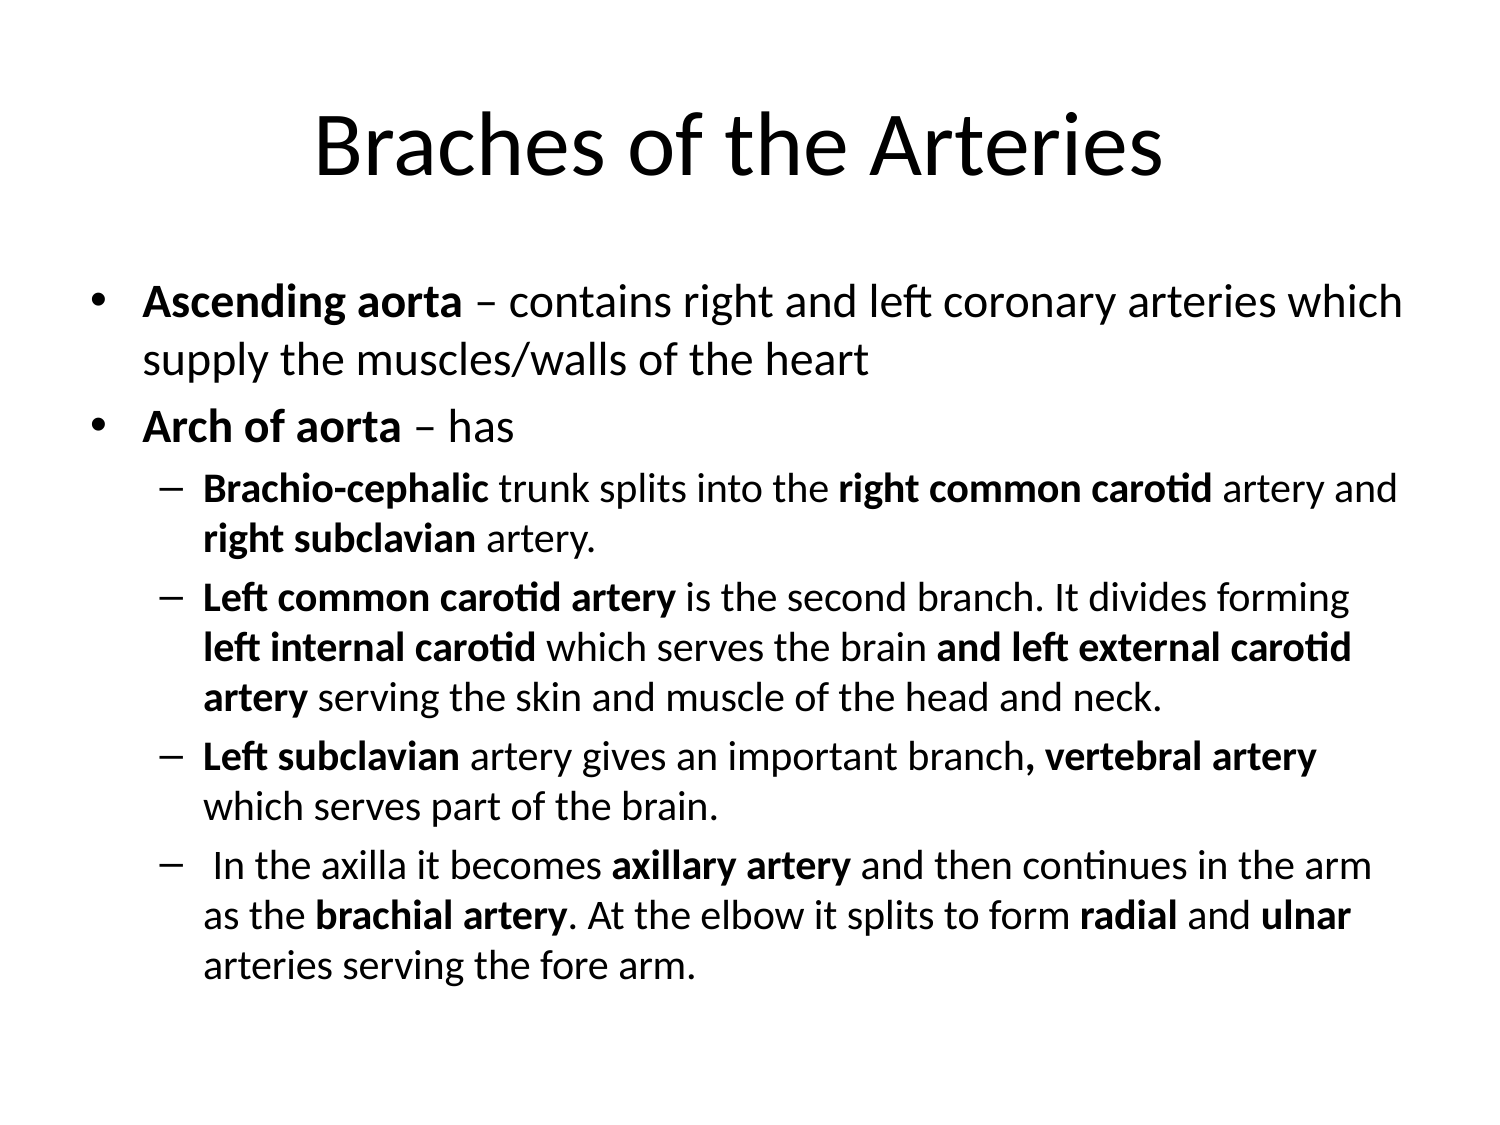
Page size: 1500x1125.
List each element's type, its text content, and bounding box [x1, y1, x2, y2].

title Braches of the Arteries [75, 45, 1425, 233]
list Ascending aorta – contains right and left coronary arteries which supply the muscles/walls of the heart Arch of aorta – has Brachio-cephalic trunk splits into the right common carotid artery and right subclavian artery. Left common carotid artery is the second branch. It divides forming left internal carotid which serves the brain and left external carotid artery serving the skin and muscle of the head and neck. Left subclavian artery gives an important branch, vertebral artery which serves part of the brain. In the axilla it becomes axillary artery and then continues in the arm as the brachial artery. At the elbow it splits to form radial and ulnar arteries serving the fore arm. [75, 262, 1425, 1005]
